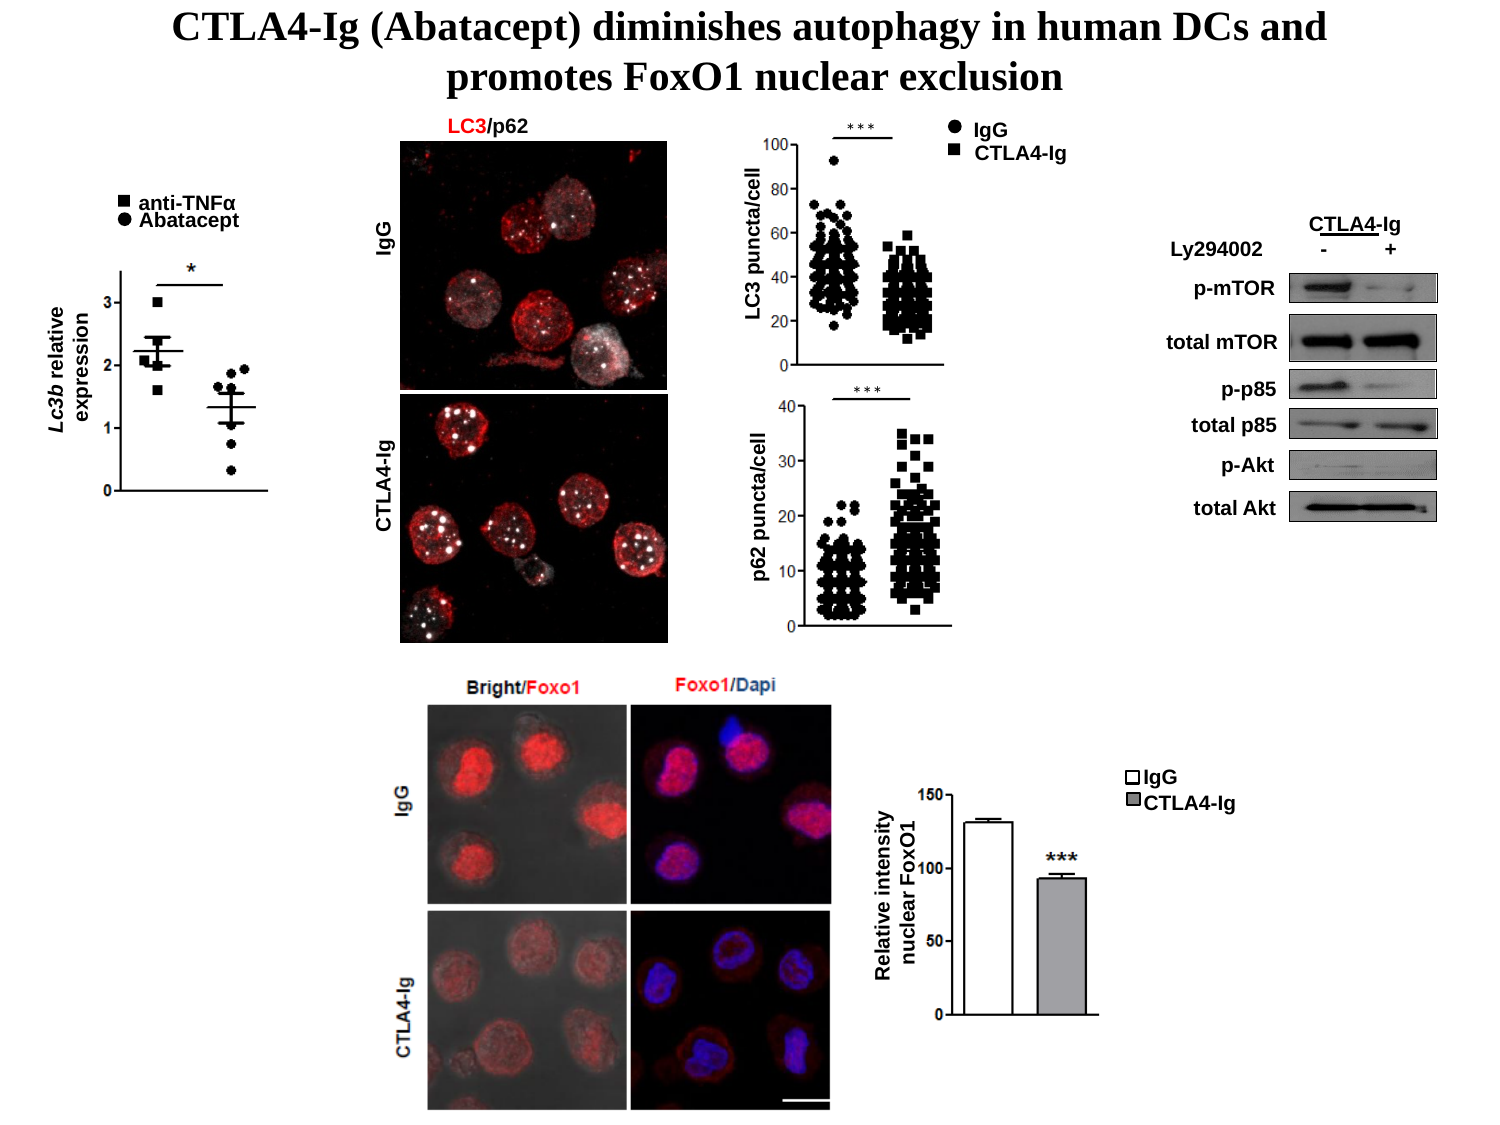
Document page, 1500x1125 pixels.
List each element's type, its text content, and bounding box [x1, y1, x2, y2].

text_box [861, 739, 1109, 1048]
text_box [1114, 755, 1313, 823]
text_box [117, 181, 337, 241]
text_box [362, 105, 668, 643]
text_box CTLA4-Ig (Abatacept) diminishes autophagy in human DCs and promotes FoxO1 nuclear exclusion [156, 0, 1344, 107]
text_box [903, 108, 1114, 174]
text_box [34, 240, 278, 504]
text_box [1151, 202, 1450, 528]
picture [359, 663, 845, 1125]
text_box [736, 373, 962, 639]
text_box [730, 109, 954, 378]
